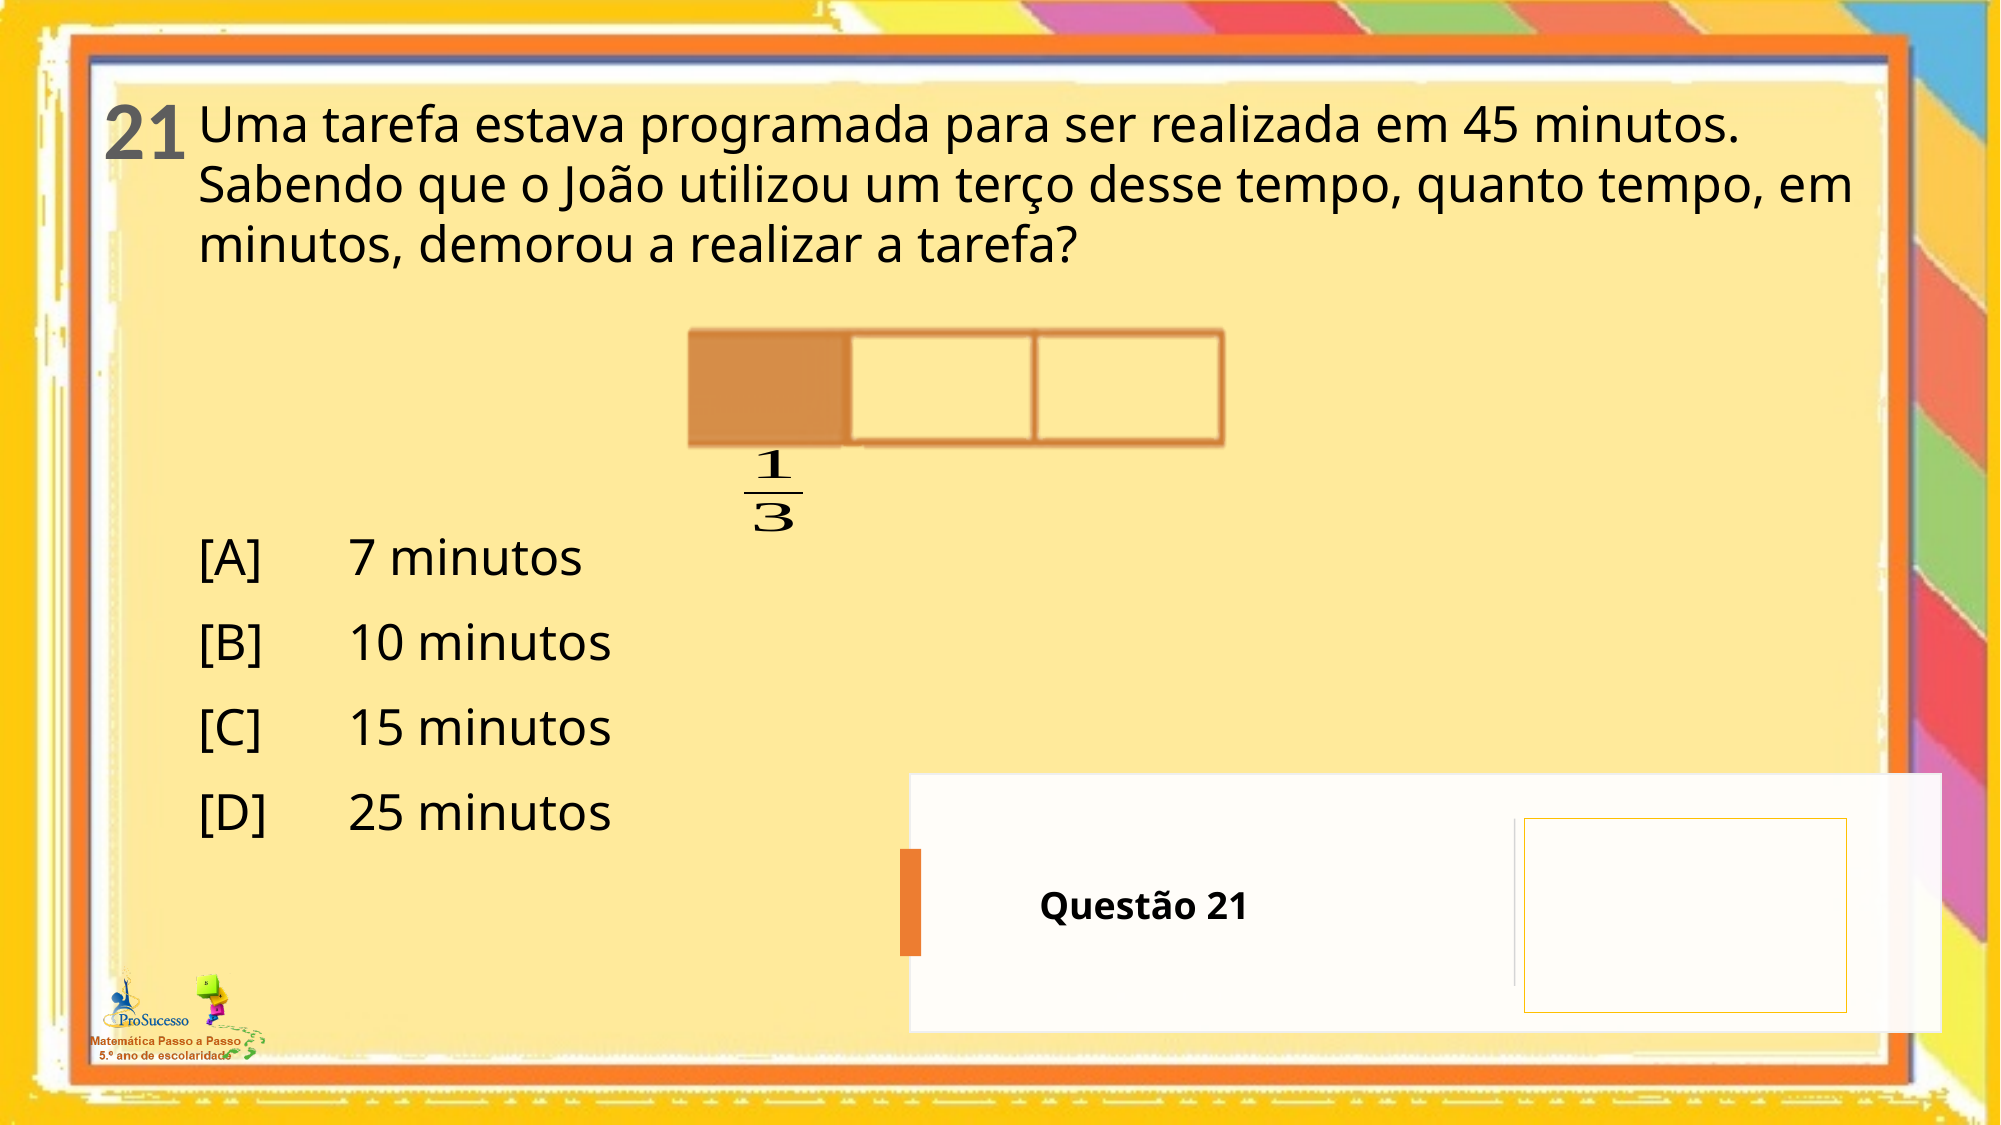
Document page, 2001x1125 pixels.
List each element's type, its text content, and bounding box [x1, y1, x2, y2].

picture [620, 279, 1304, 484]
subtitle [1524, 908, 1847, 1013]
text_box Uma tarefa estava programada para ser realizada em 45 minutos. Sabendo que o João utilizou um terço desse tempo, quanto tempo, em minutos, demorou a realizar a tarefa? [A] 7 minutos [B] 10 minutos [C] 15 minutos [D] 25 minutos [183, 85, 1924, 908]
text_box [899, 908, 922, 957]
text_box Questão 21 [1024, 908, 1265, 935]
picture [77, 966, 269, 1077]
text_box 21 [76, 69, 216, 185]
text_box [909, 773, 1942, 1033]
text_box [0, 0, 2000, 1125]
